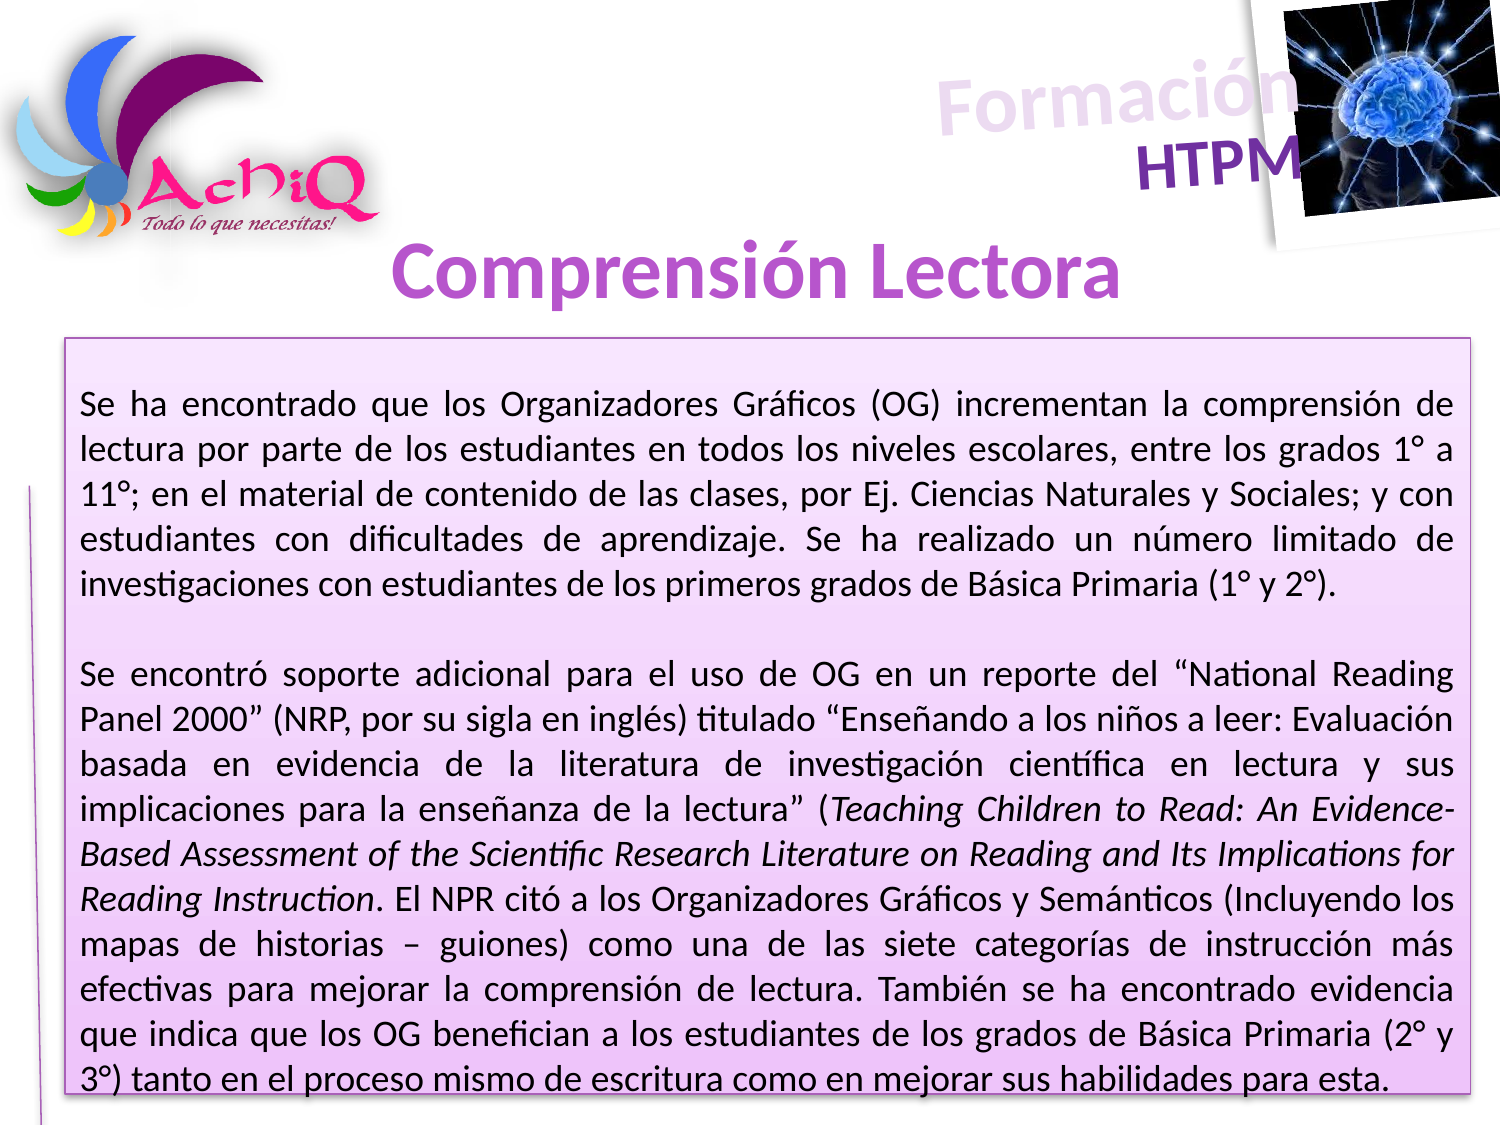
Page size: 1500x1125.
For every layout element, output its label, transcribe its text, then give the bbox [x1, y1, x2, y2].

picture [0, 0, 417, 303]
picture [1284, 0, 1500, 216]
text_box Se ha encontrado que los Organizadores Gráficos (OG) incrementan la comprensión de lectura por parte de los estudiantes en todos los niveles escolares, entre los grados 1° a 11°; en el material de contenido de las clases, por Ej. Ciencias Naturales y Sociales; y con estudiantes con dificultades de aprendizaje. Se ha realizado un número limitado de investigaciones con estudiantes de los primeros grados de Básica Primaria (1° y 2°). Se encontró soporte adicional para el uso de OG en un reporte del “National Reading Panel 2000” (NRP, por su sigla en inglés) titulado “Enseñando a los niños a leer: Evaluación basada en evidencia de la literatura de investigación científica en lectura y sus implicaciones para la enseñanza de la lectura” (Teaching Children to Read: An Evidence-Based Assessment of the Scientific Research Literature on Reading and Its Implications for Reading Instruction. El NPR citó a los Organizadores Gráficos y Semánticos (Incluyendo los mapas de historias – guiones) como una de las siete categorías de instrucción más efectivas para mejorar la comprensión de lectura. También se ha encontrado evidencia que indica que los OG benefician a los estudiantes de los grados de Básica Primaria (2° y 3°) tanto en el proceso mismo de escritura como en mejorar sus habilidades para esta. [64, 337, 1471, 1095]
text_box Comprensión Lectora [375, 208, 1139, 324]
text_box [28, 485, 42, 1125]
